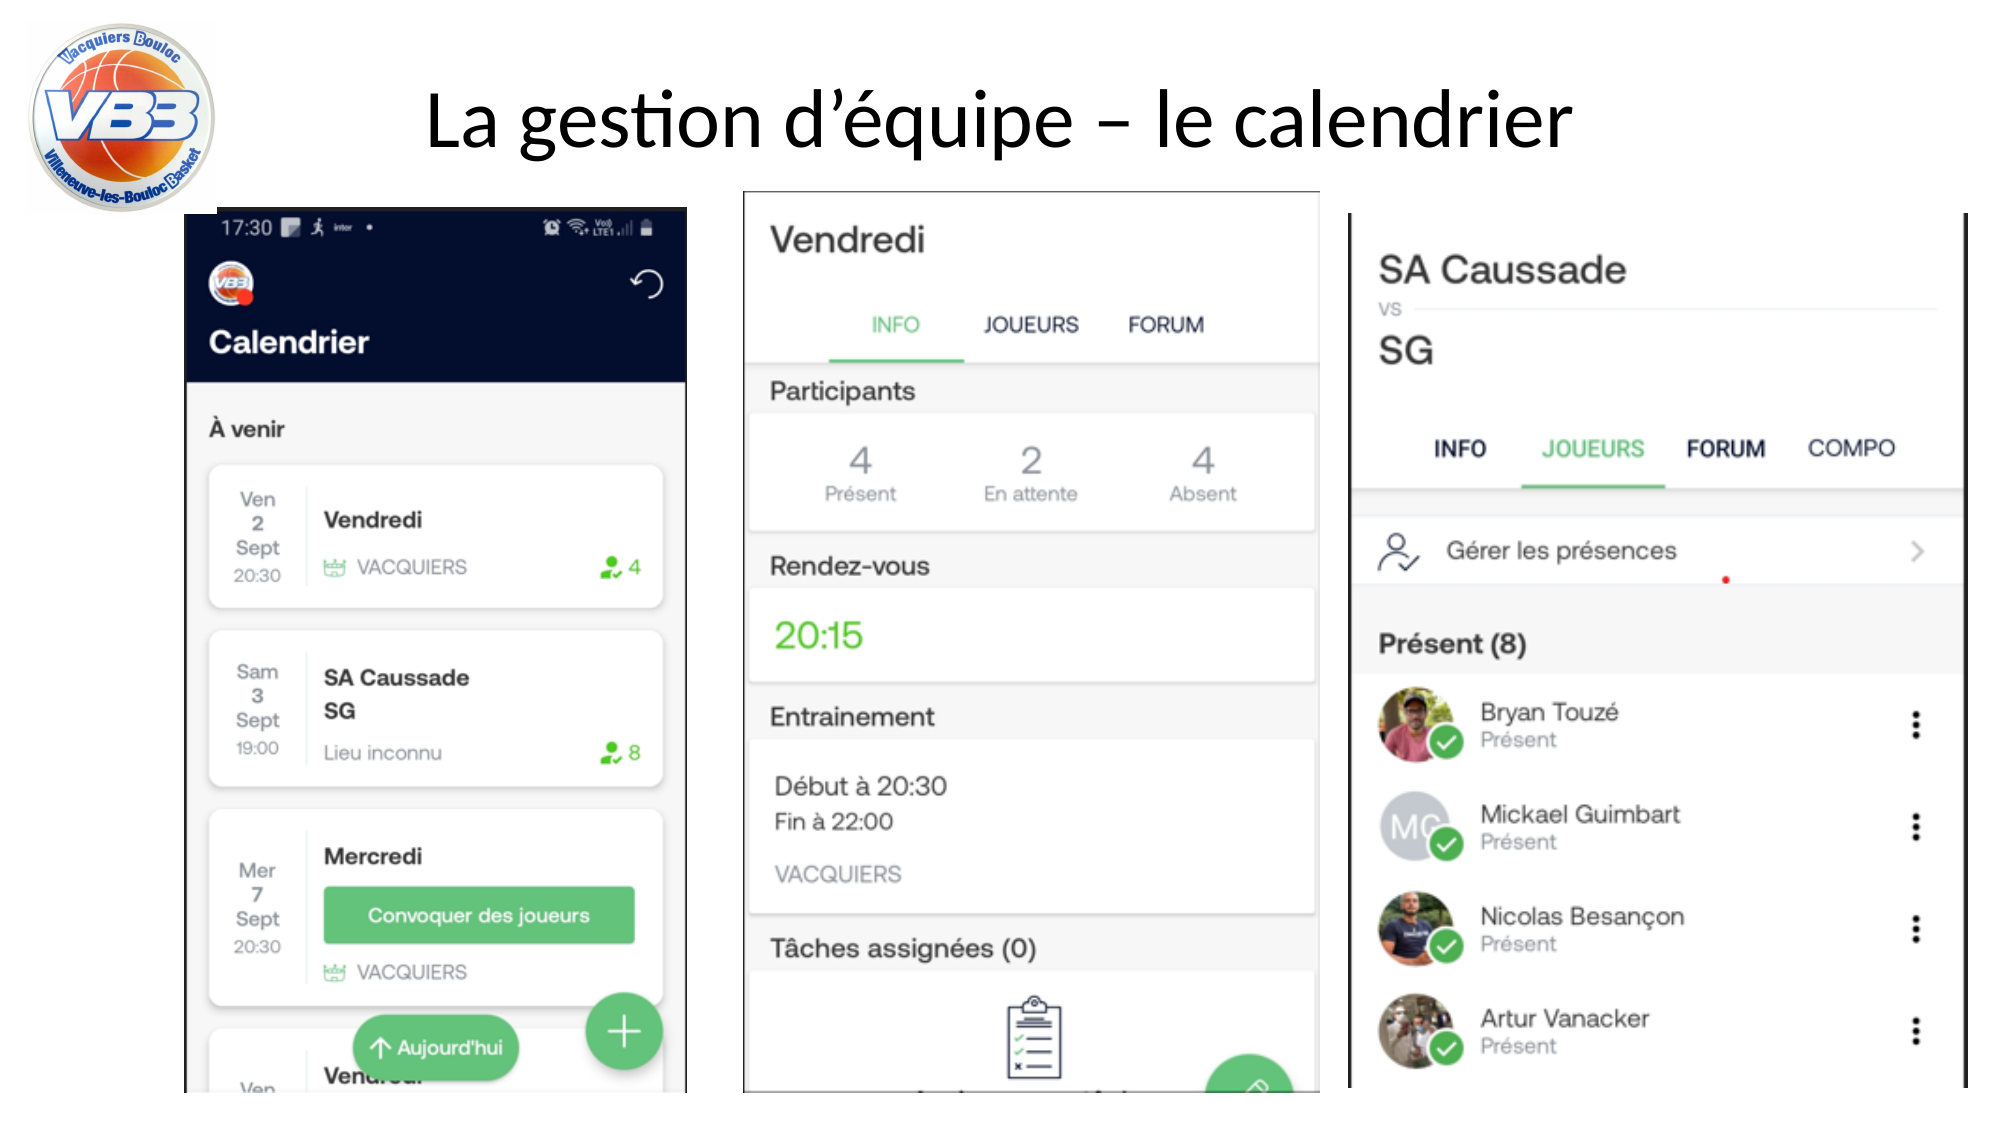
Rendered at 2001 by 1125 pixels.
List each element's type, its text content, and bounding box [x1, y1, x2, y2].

subtitle La gestion d’équipe – le calendrier [398, 68, 1602, 215]
picture [1348, 213, 1968, 1088]
picture [26, 21, 687, 1093]
picture [743, 191, 1320, 1093]
